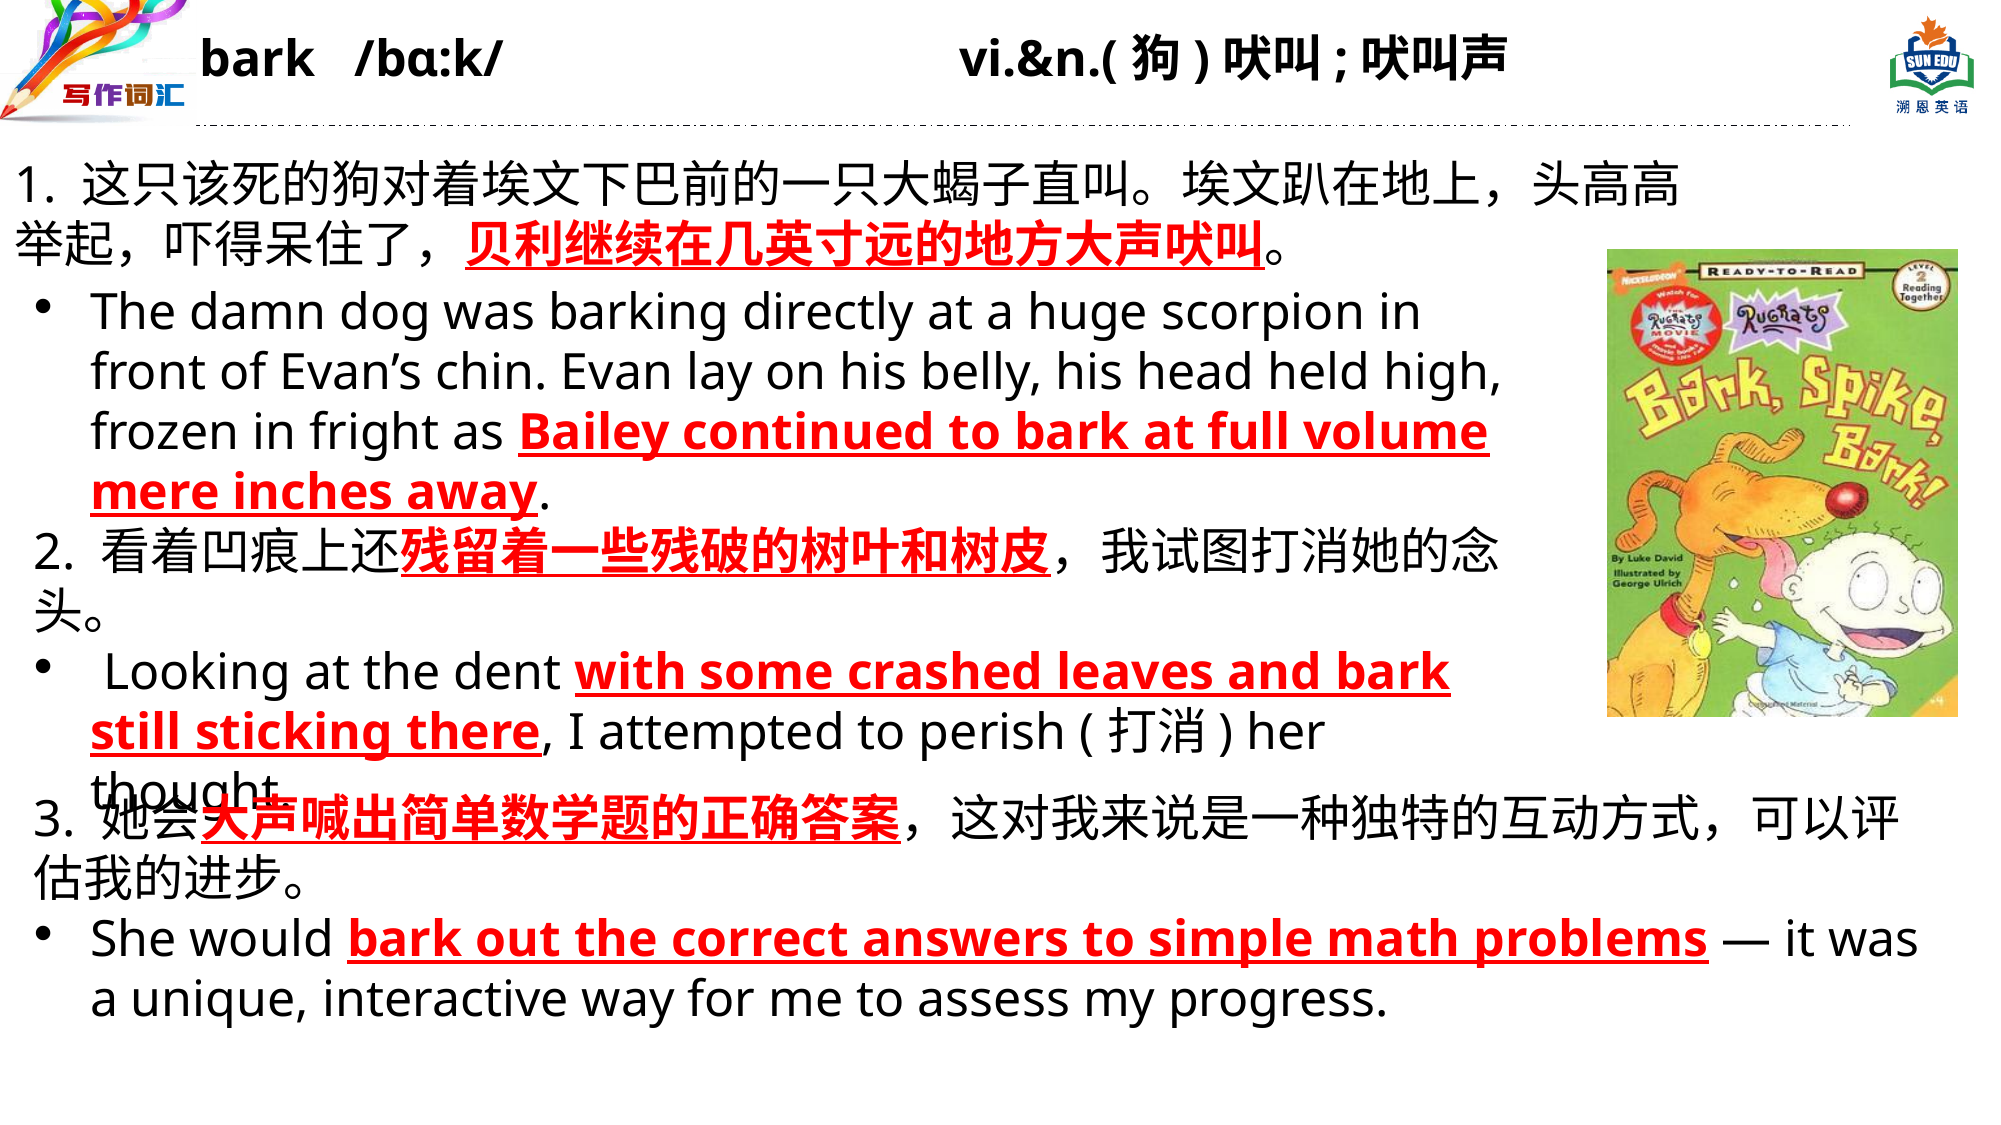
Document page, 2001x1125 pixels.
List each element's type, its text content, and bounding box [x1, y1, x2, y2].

picture [0, 0, 197, 127]
text_box The damn dog was barking directly at a huge scorpion in front of Evan’s chin. Evan lay on his belly, his head held high, frozen in fright as Bailey continued to bark at full volume mere inches away. 2. 看着凹痕上还残留着一些残破的树叶和树皮，我试图打消她的念头。 Looking at the dent with some crashed leaves and bark still sticking there, I attempted to perish (打消) her thought. [19, 272, 1547, 779]
text_box bark /bɑ:k/ vi.&n.(狗)吠叫;吠叫声 [197, 19, 1666, 94]
picture [1607, 249, 1958, 718]
text_box 3. 她会大声喊出简单数学题的正确答案，这对我来说是一种独特的互动方式，可以评估我的进步。 She would bark out the correct answers to simple math problems — it was a unique, interactive way for me to assess my progress. [19, 779, 1936, 1034]
picture [1882, 13, 1983, 119]
text_box 1. 这只该死的狗对着埃文下巴前的一只大蝎子直叫。埃文趴在地上，头高高举起，吓得呆住了，贝利继续在几英寸远的地方大声吠叫。 [0, 145, 1739, 340]
